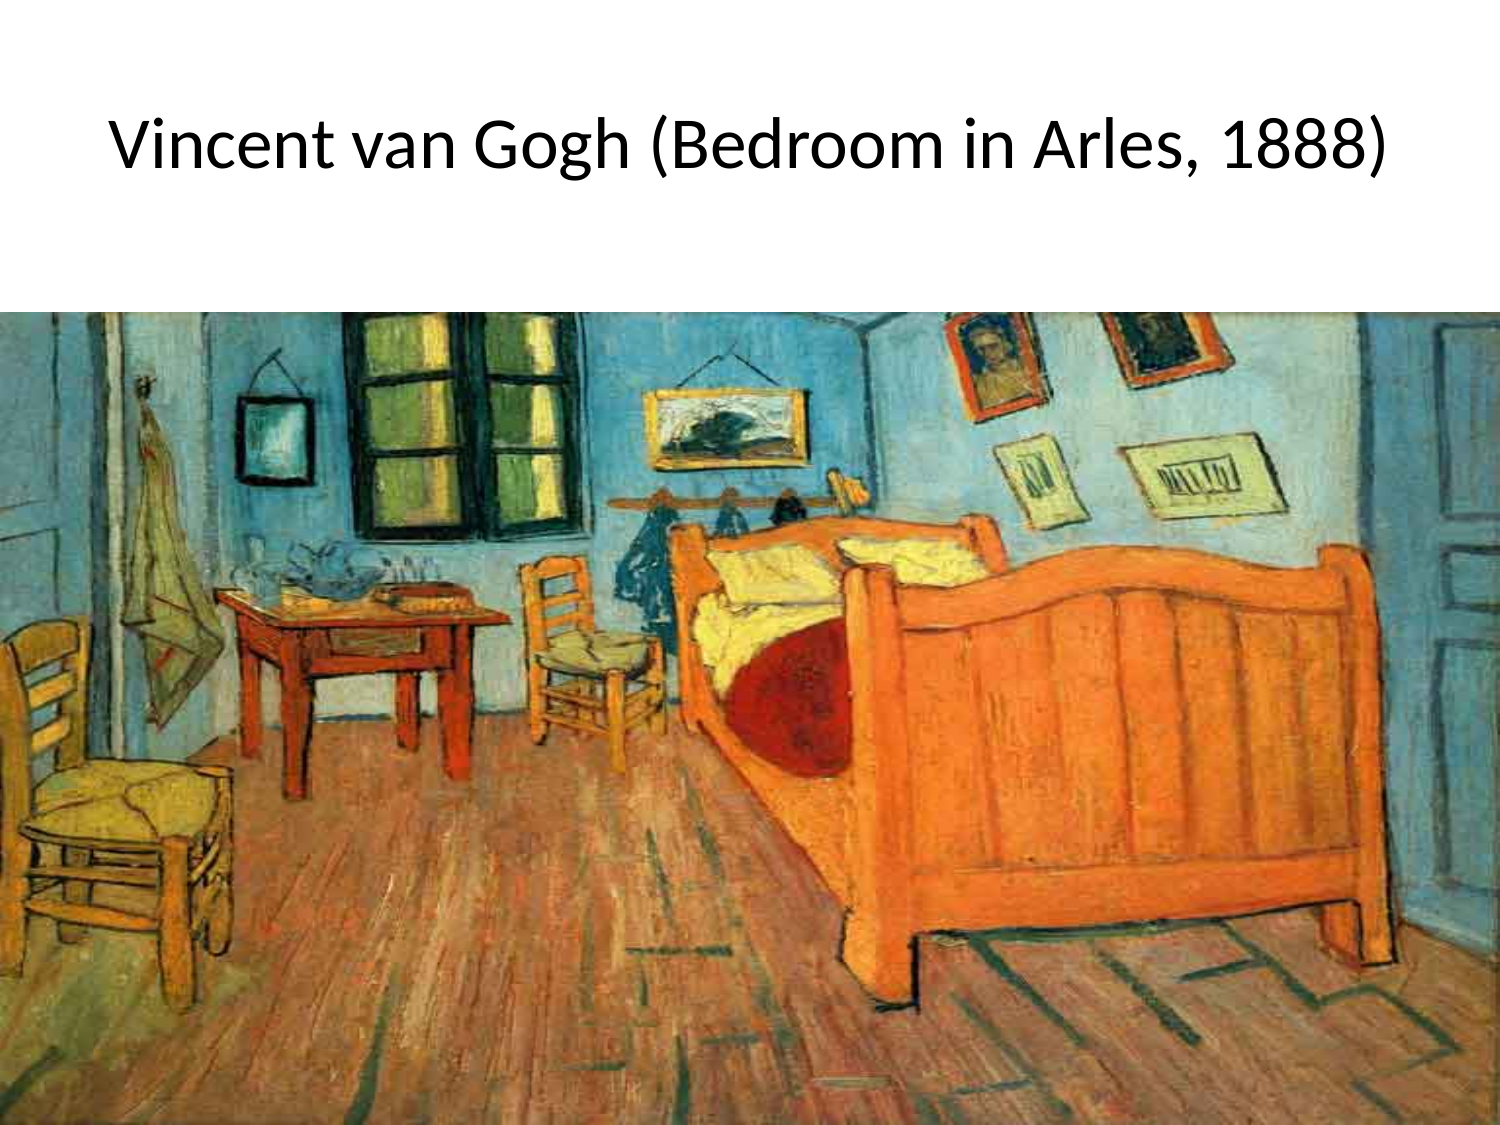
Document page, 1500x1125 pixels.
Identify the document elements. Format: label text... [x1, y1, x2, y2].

picture [0, 312, 1500, 1125]
title Vincent van Gogh (Bedroom in Arles, 1888) [75, 45, 1425, 233]
